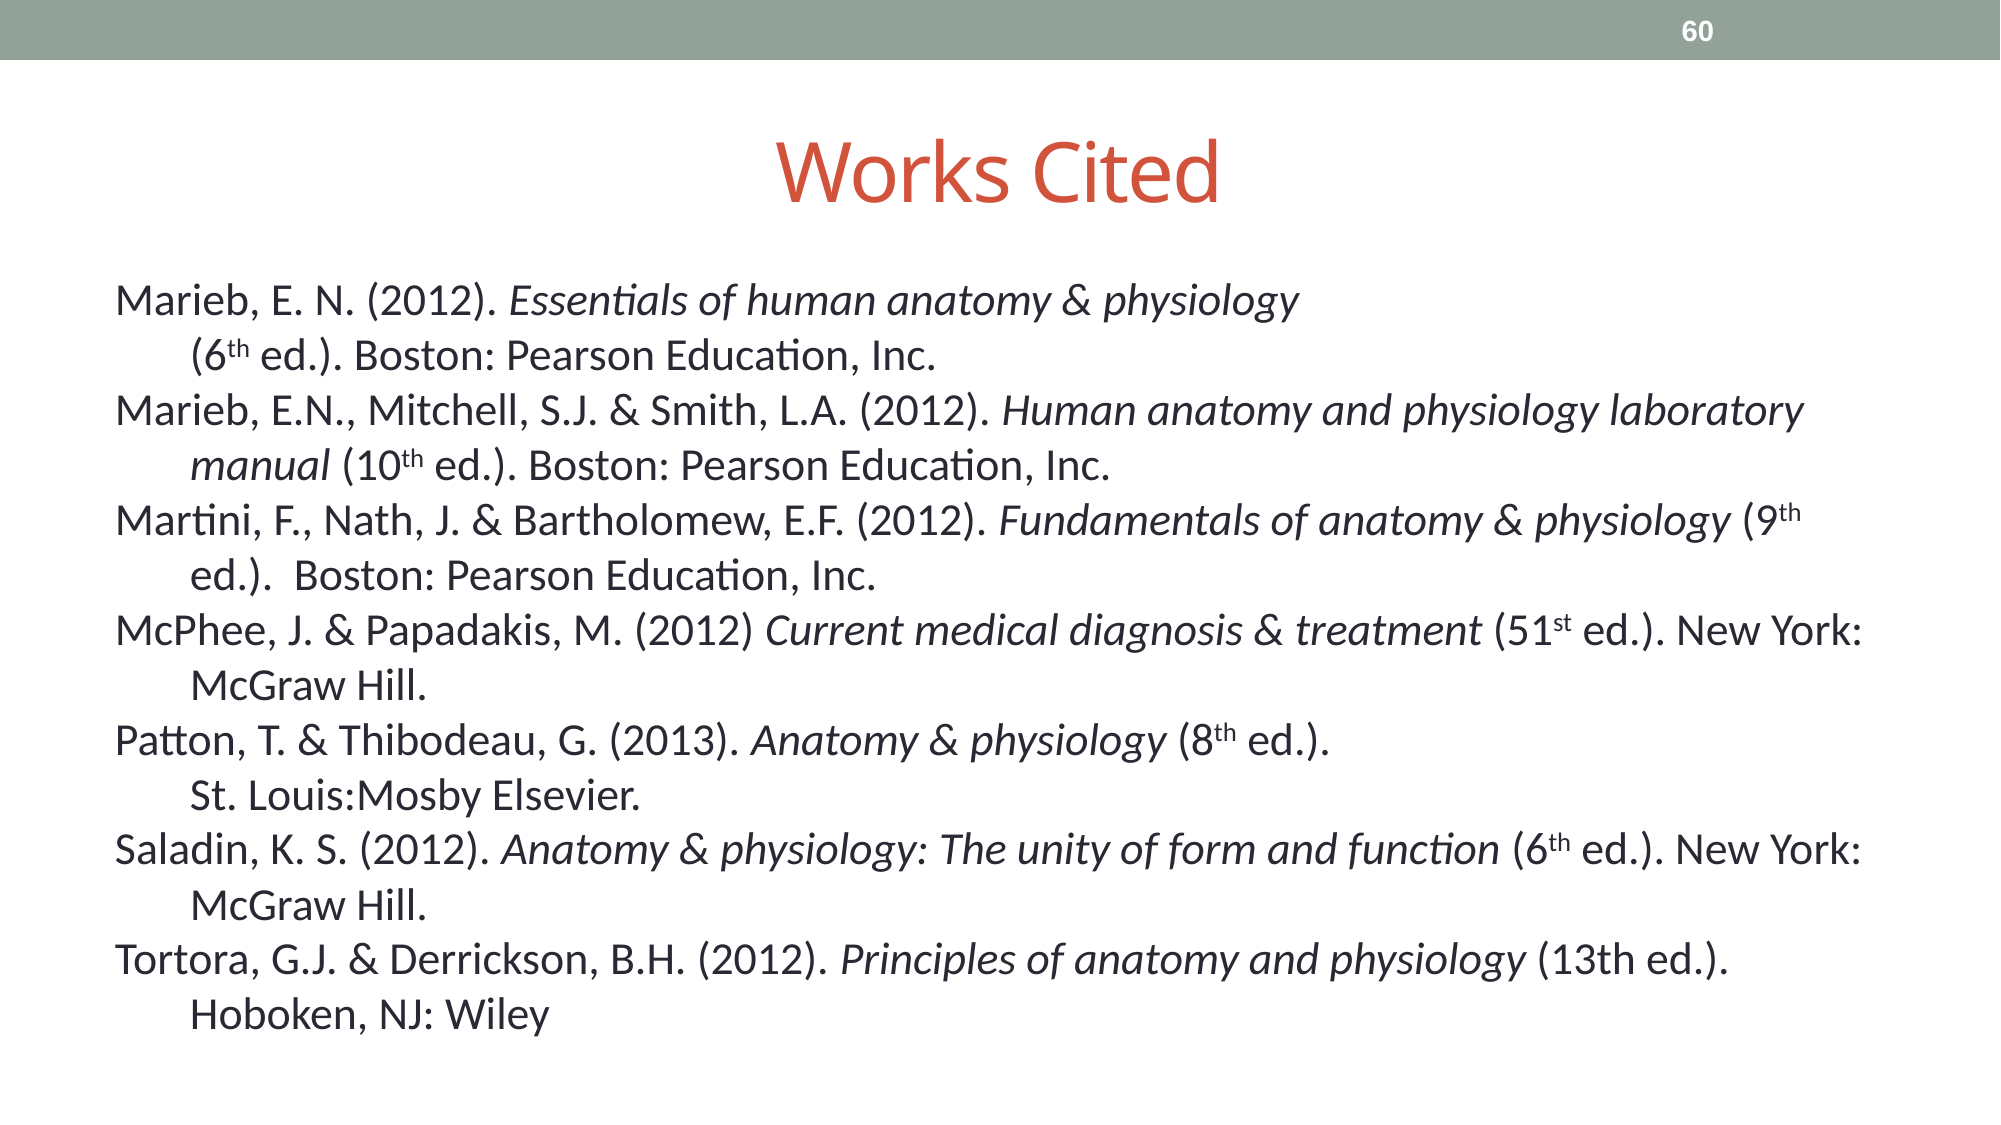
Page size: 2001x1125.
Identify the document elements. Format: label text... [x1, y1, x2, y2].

title Works Cited [99, 87, 1900, 250]
list Marieb, E. N. (2012). Essentials of human anatomy & physiology (6th ed.). Boston: Pearson Education, Inc. Marieb, E.N., Mitchell, S.J. & Smith, L.A. (2012). Human anatomy and physiology laboratory manual (10th ed.). Boston: Pearson Education, Inc. Martini, F., Nath, J. & Bartholomew, E.F. (2012). Fundamentals of anatomy & physiology (9th ed.). Boston: Pearson Education, Inc. McPhee, J. & Papadakis, M. (2012) Current medical diagnosis & treatment (51st ed.). New York: McGraw Hill. Patton, T. & Thibodeau, G. (2013). Anatomy & physiology (8th ed.). St. Louis:Mosby Elsevier. Saladin, K. S. (2012). Anatomy & physiology: The unity of form and function (6th ed.). New York: McGraw Hill. Tortora, G.J. & Derrickson, B.H. (2012). Principles of anatomy and physiology (13th ed.). Hoboken, NJ: Wiley [99, 262, 1900, 1063]
slide_number 60 [1666, 3, 1900, 57]
